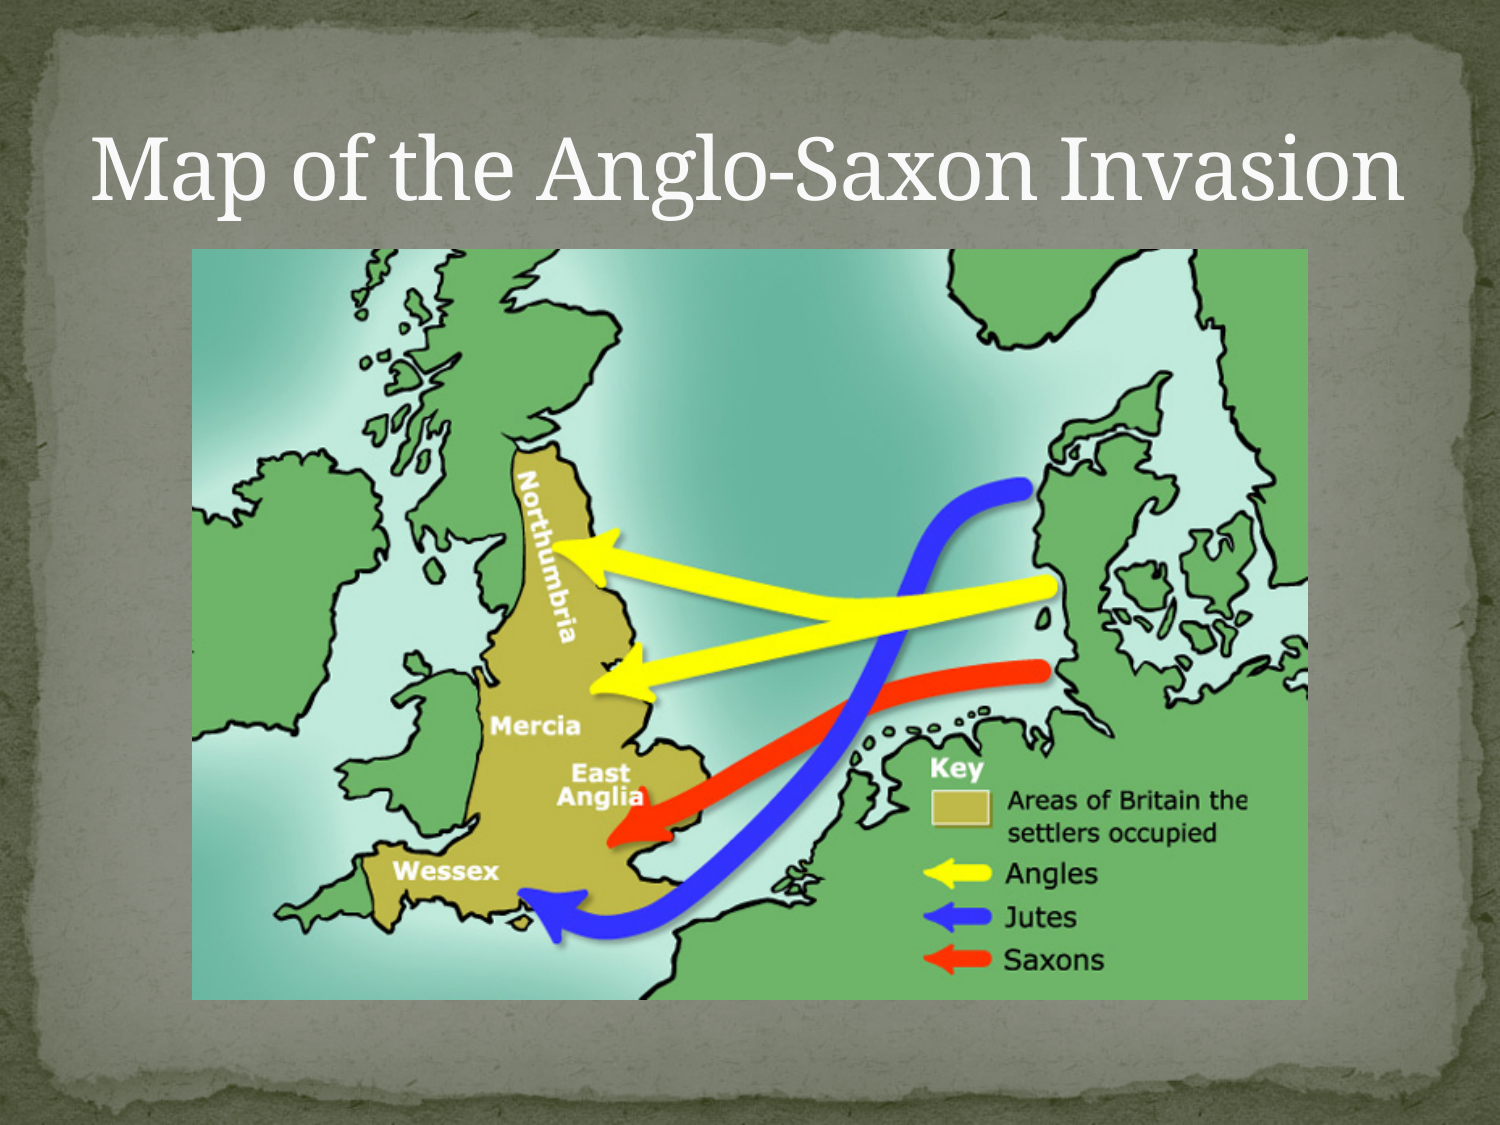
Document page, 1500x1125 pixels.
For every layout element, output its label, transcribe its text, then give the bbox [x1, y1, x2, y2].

title Map of the Anglo-Saxon Invasion [74, 24, 1425, 225]
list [195, 252, 1306, 998]
